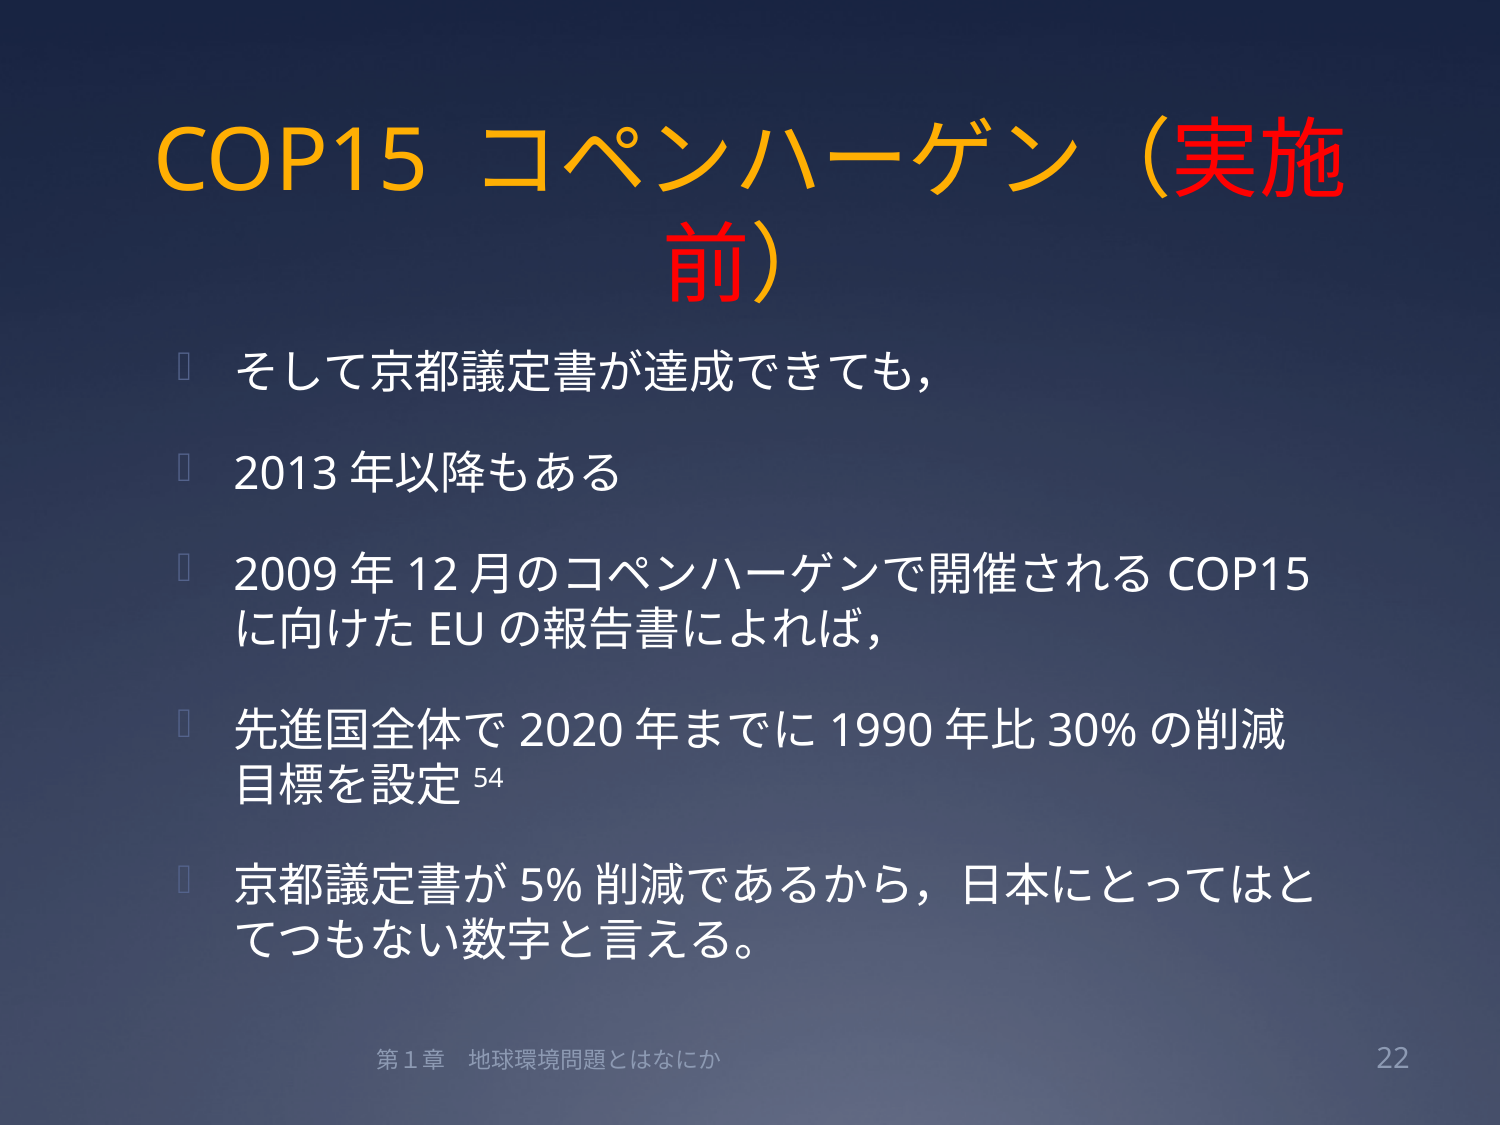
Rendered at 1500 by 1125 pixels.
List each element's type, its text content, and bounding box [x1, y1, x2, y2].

title COP15 コペンハーゲン（実施前） [100, 95, 1400, 225]
footer 第１章 地球環境問題とはなにか [361, 1029, 1288, 1090]
list そして京都議定書が達成できても， 2013年以降もある 2009年12月のコペンハーゲンで開催されるCOP15に向けたEUの報告書によれば， 先進国全体で2020年までに1990年比30%の削減目標を設定54 京都議定書が5%削減であるから，日本にとってはとてつもない数字と言える。 [162, 335, 1338, 1005]
slide_number 22 [1325, 1029, 1425, 1090]
